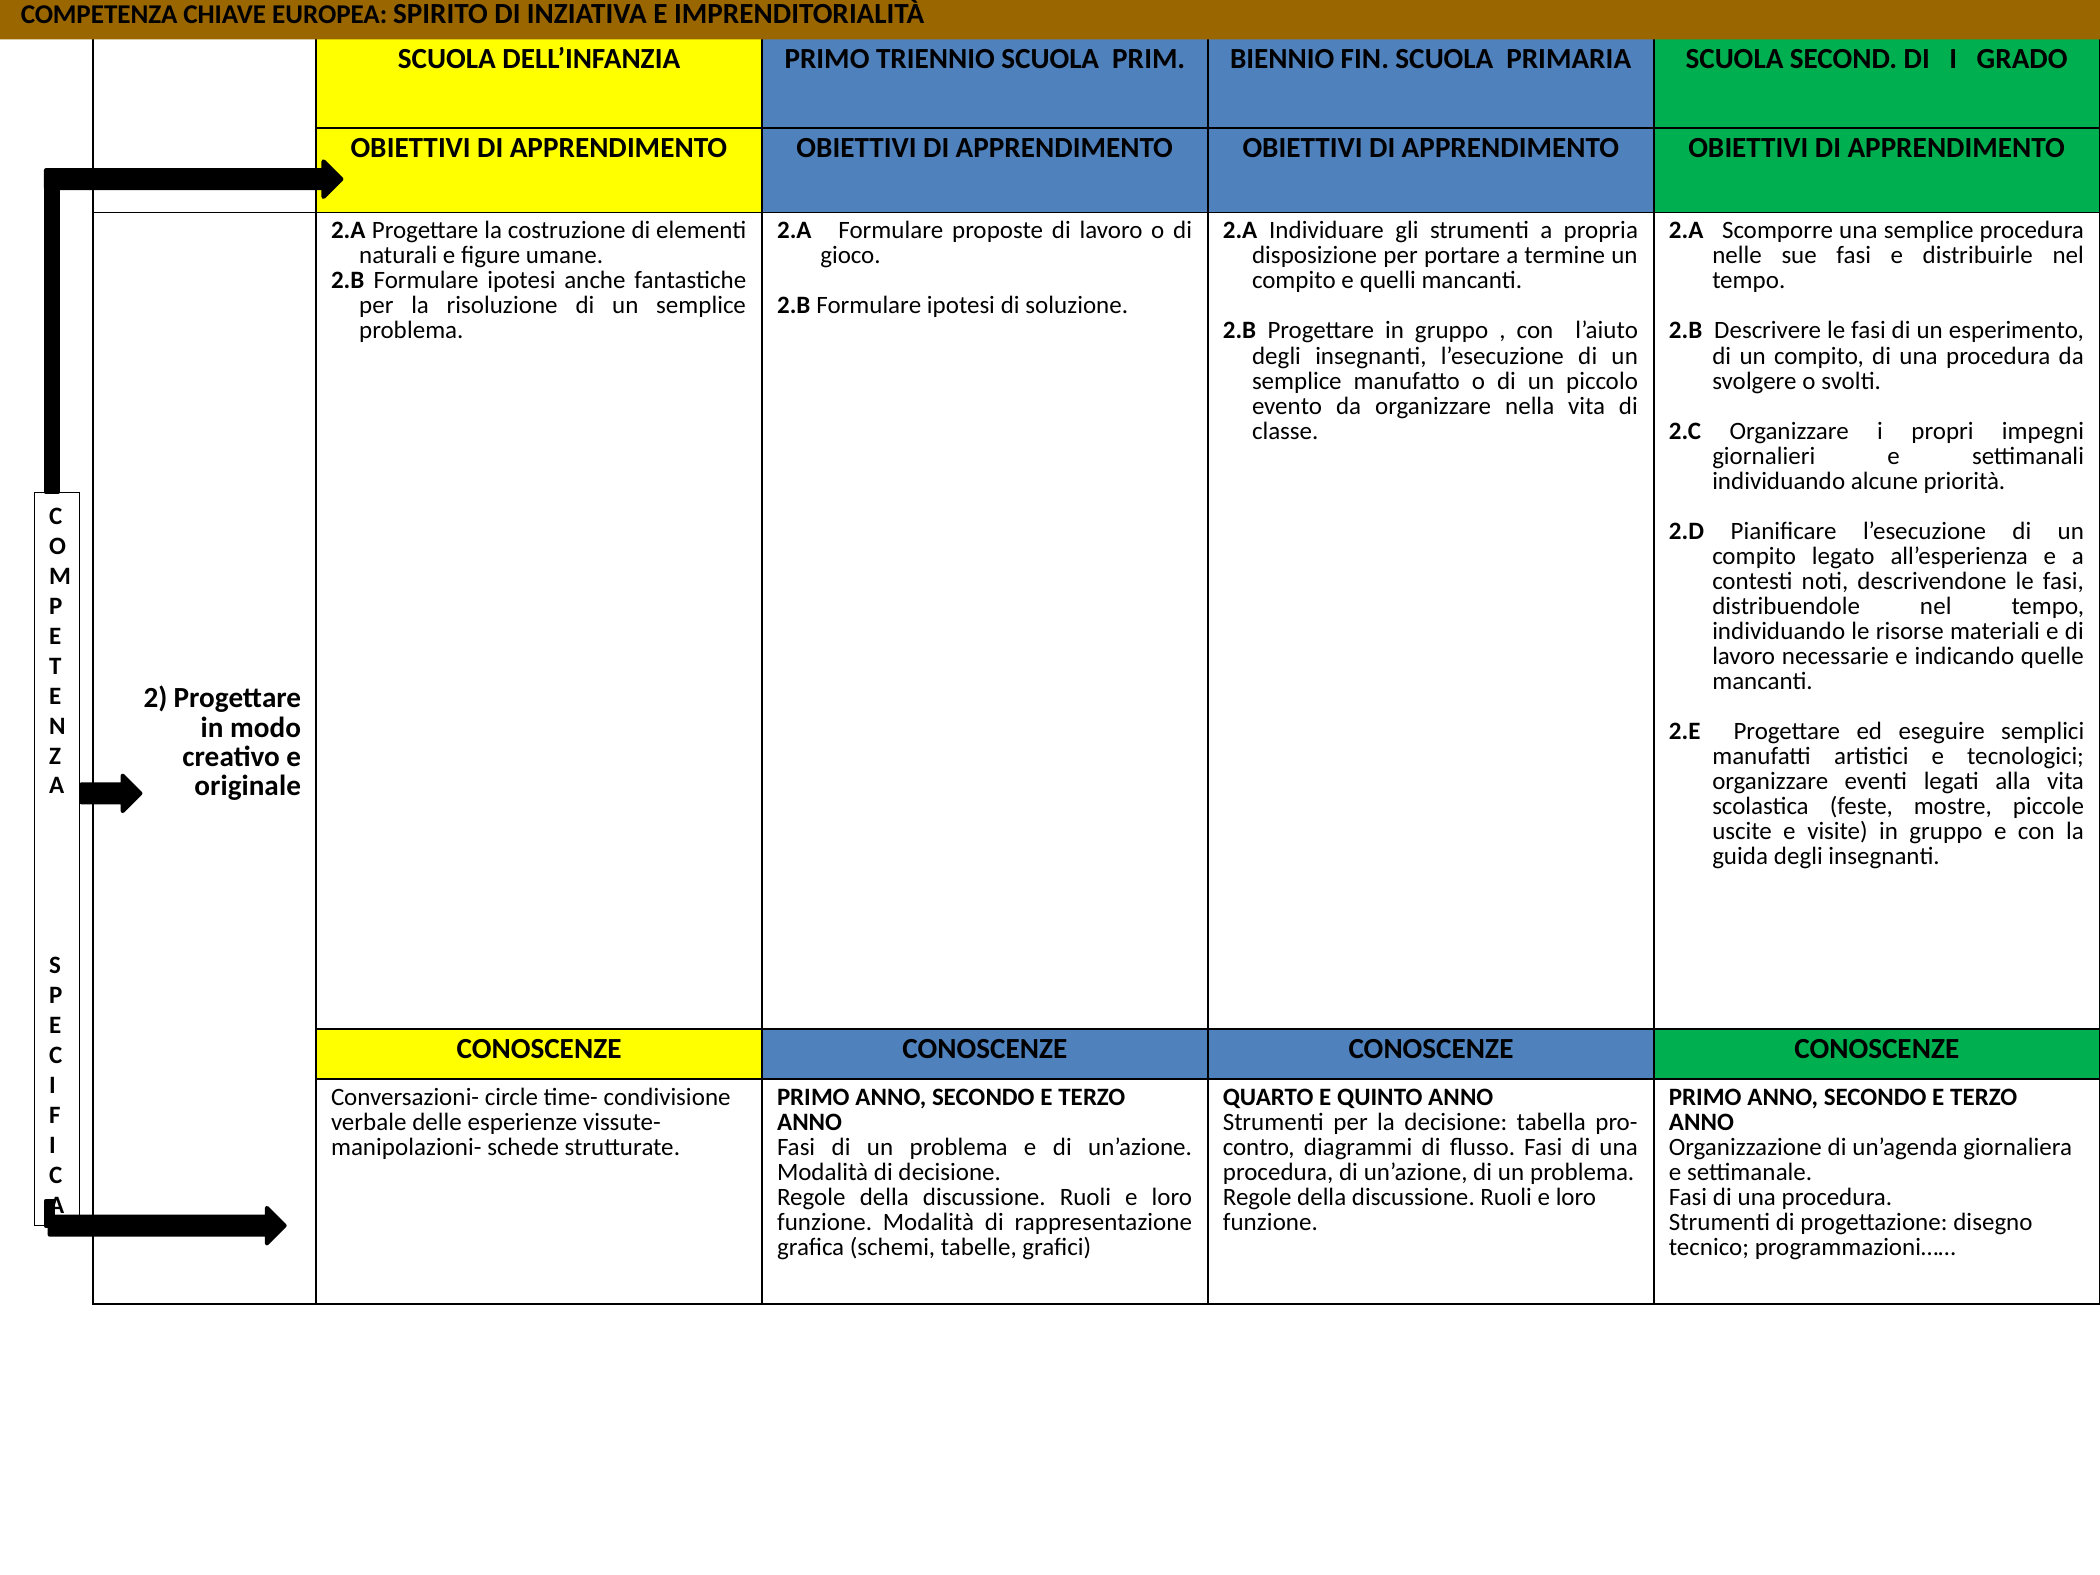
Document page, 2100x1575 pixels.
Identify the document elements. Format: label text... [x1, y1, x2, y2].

table_cell 2.A Scomporre una semplice procedura nelle sue fasi e distribuirle nel tempo. 2.B Descrivere le fasi di un esperimento, di un compito, di una procedura da svolgere o svolti. 2.C Organizzare i propri impegni giornalieri e settimanali individuando alcune priorità. 2.D Pianificare l’esecuzione di un compito legato all’esperienza e a contesti noti, descrivendone le fasi, distribuendole nel tempo, individuando le risorse materiali e di lavoro necessarie e indicando quelle mancanti. 2.E Progettare ed eseguire semplici manufatti artistici e tecnologici; organizzare eventi legati alla vita scolastica (feste, mostre, piccole uscite e visite) in gruppo e con la guida degli insegnanti. [1655, 213, 2099, 1028]
table_cell CONOSCENZE [763, 1030, 1207, 1078]
table_cell 2.A Individuare gli strumenti a propria disposizione per portare a termine un compito e quelli mancanti. 2.B Progettare in gruppo , con l’aiuto degli insegnanti, l’esecuzione di un semplice manufatto o di un piccolo evento da organizzare nella vita di classe. [1209, 213, 1653, 1028]
text_box [43, 159, 344, 199]
table_cell CONOSCENZE [1209, 1030, 1653, 1078]
table_header [94, 40, 315, 168]
table_cell QUARTO E QUINTO ANNO Strumenti per la decisione: tabella pro-contro, diagrammi di flusso. Fasi di una procedura, di un’azione, di un problema. Regole della discussione. Ruoli e loro funzione. [1209, 1080, 1653, 1303]
table_cell OBIETTIVI DI APPRENDIMENTO [1655, 129, 2099, 212]
table_cell OBIETTIVI DI APPRENDIMENTO [317, 129, 761, 212]
table_cell Conversazioni- circle time- condivisione verbale delle esperienze vissute- manipolazioni- schede strutturate. [317, 1080, 761, 1303]
table_cell PRIMO ANNO, SECONDO E TERZO ANNO Organizzazione di un’agenda giornaliera e settimanale. Fasi di una procedura. Strumenti di progettazione: disegno tecnico; programmazioni…… [1655, 1080, 2099, 1303]
table_cell OBIETTIVI DI APPRENDIMENTO [763, 129, 1207, 212]
table_header SCUOLA SECOND. DI I GRADO [1655, 40, 2099, 127]
table_cell 2.A Formulare proposte di lavoro o di gioco. 2.B Formulare ipotesi di soluzione. [763, 213, 1207, 1028]
text_box COMPETENZA SPECIFICA [34, 492, 80, 1226]
table_cell 2) Progettare in modo creativo e originale [94, 213, 315, 1303]
table_cell CONOSCENZE [1655, 1030, 2099, 1078]
table_header [94, 191, 315, 212]
table_cell 2.A Progettare la costruzione di elementi naturali e figure umane. 2.B Formulare ipotesi anche fantastiche per la risoluzione di un semplice problema. [317, 213, 761, 1028]
text_box COMPETENZA CHIAVE EUROPEA: SPIRITO DI INZIATIVA E IMPRENDITORIALITÀ [0, 0, 2100, 40]
text_box [44, 171, 60, 494]
table_header BIENNIO FIN. SCUOLA PRIMARIA [1209, 40, 1653, 127]
text_box [44, 1199, 55, 1228]
table_header PRIMO TRIENNIO SCUOLA PRIM. [763, 40, 1207, 127]
table_cell OBIETTIVI DI APPRENDIMENTO [1209, 129, 1653, 212]
text_box [47, 1206, 287, 1246]
table_cell PRIMO ANNO, SECONDO E TERZO ANNO Fasi di un problema e di un’azione. Modalità di decisione. Regole della discussione. Ruoli e loro funzione. Modalità di rappresentazione grafica (schemi, tabelle, grafici) [763, 1080, 1207, 1303]
table_cell CONOSCENZE [317, 1030, 761, 1078]
text_box [79, 773, 143, 813]
table_header SCUOLA DELL’INFANZIA [317, 40, 761, 127]
